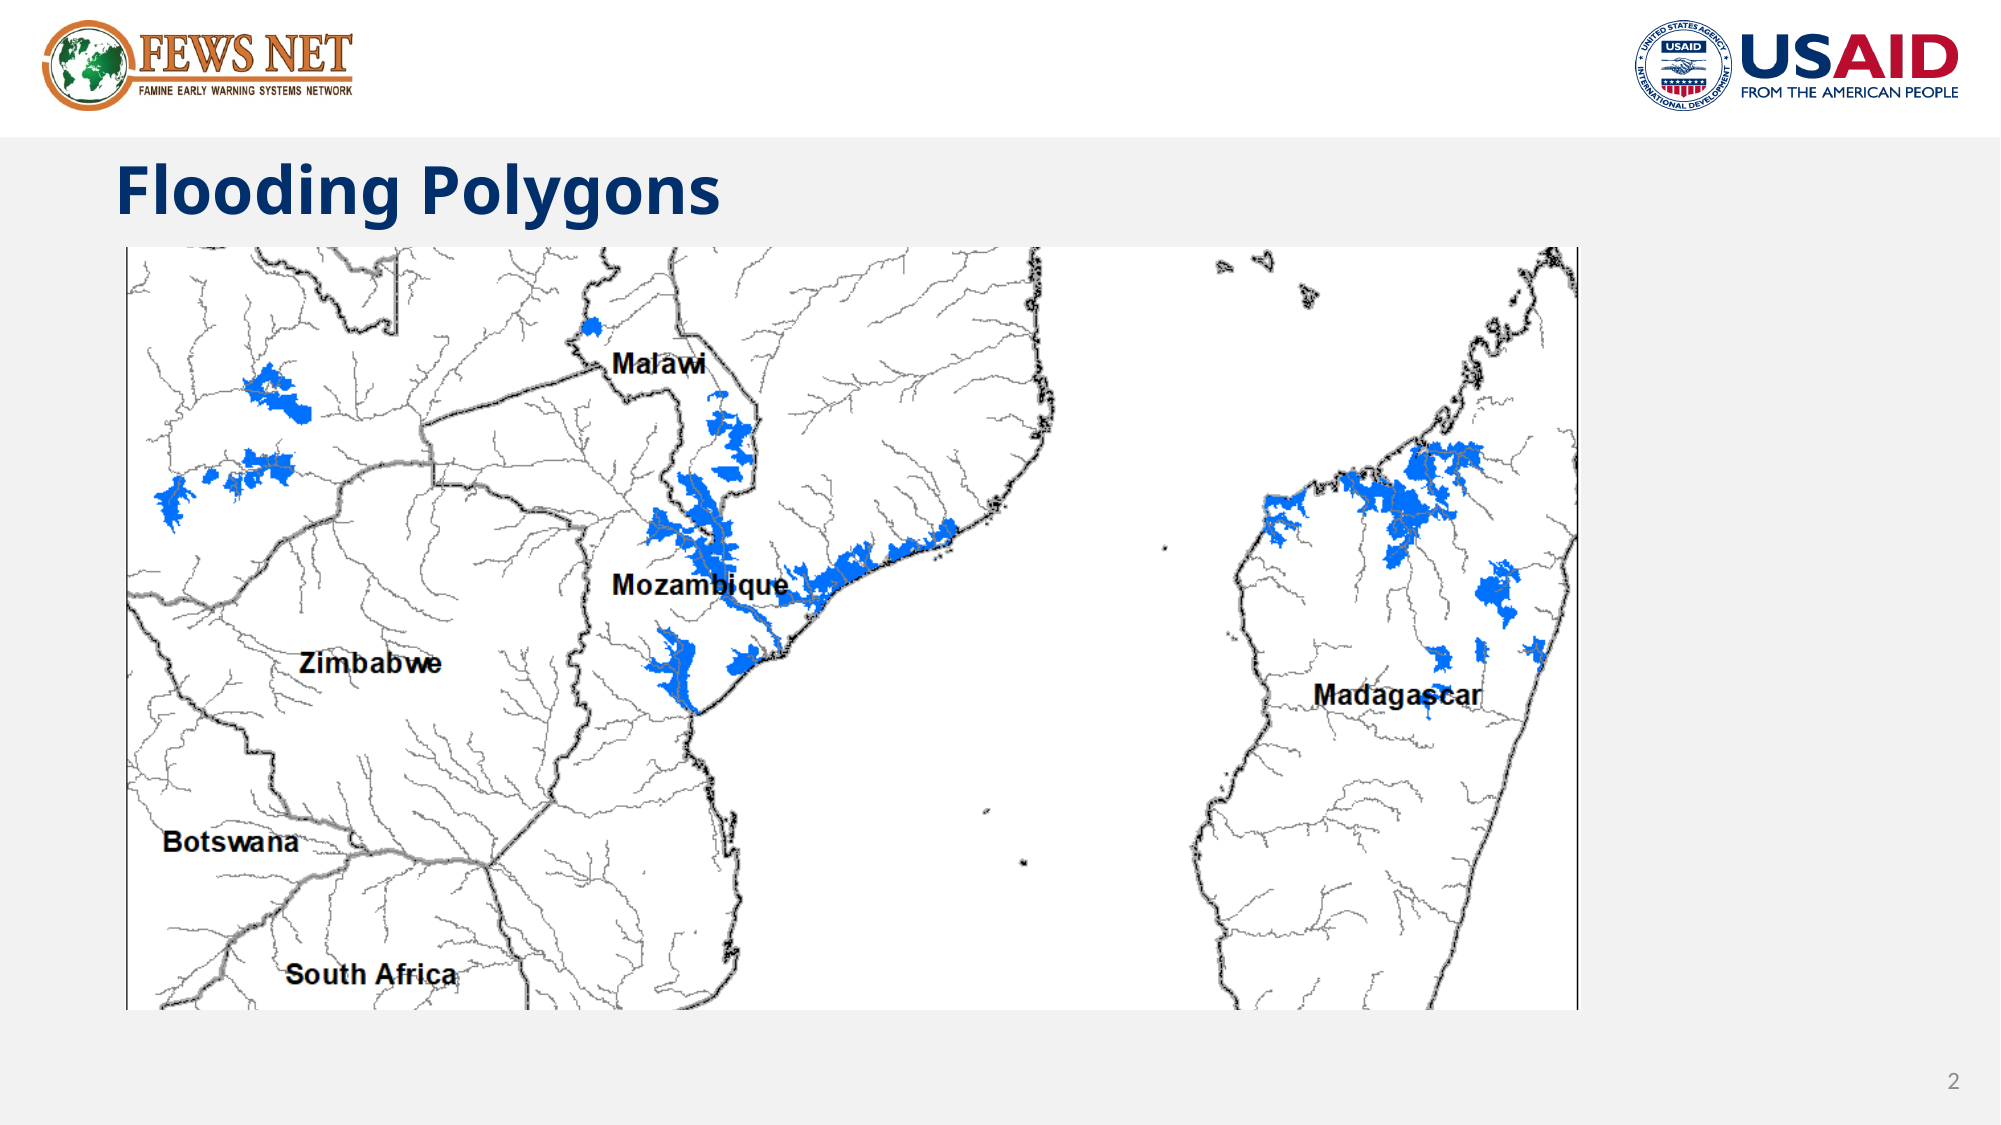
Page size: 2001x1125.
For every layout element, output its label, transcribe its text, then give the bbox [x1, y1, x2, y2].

picture [124, 247, 1582, 1011]
title Flooding Polygons [99, 127, 1900, 248]
picture [1635, 20, 1958, 111]
picture [42, 20, 353, 111]
